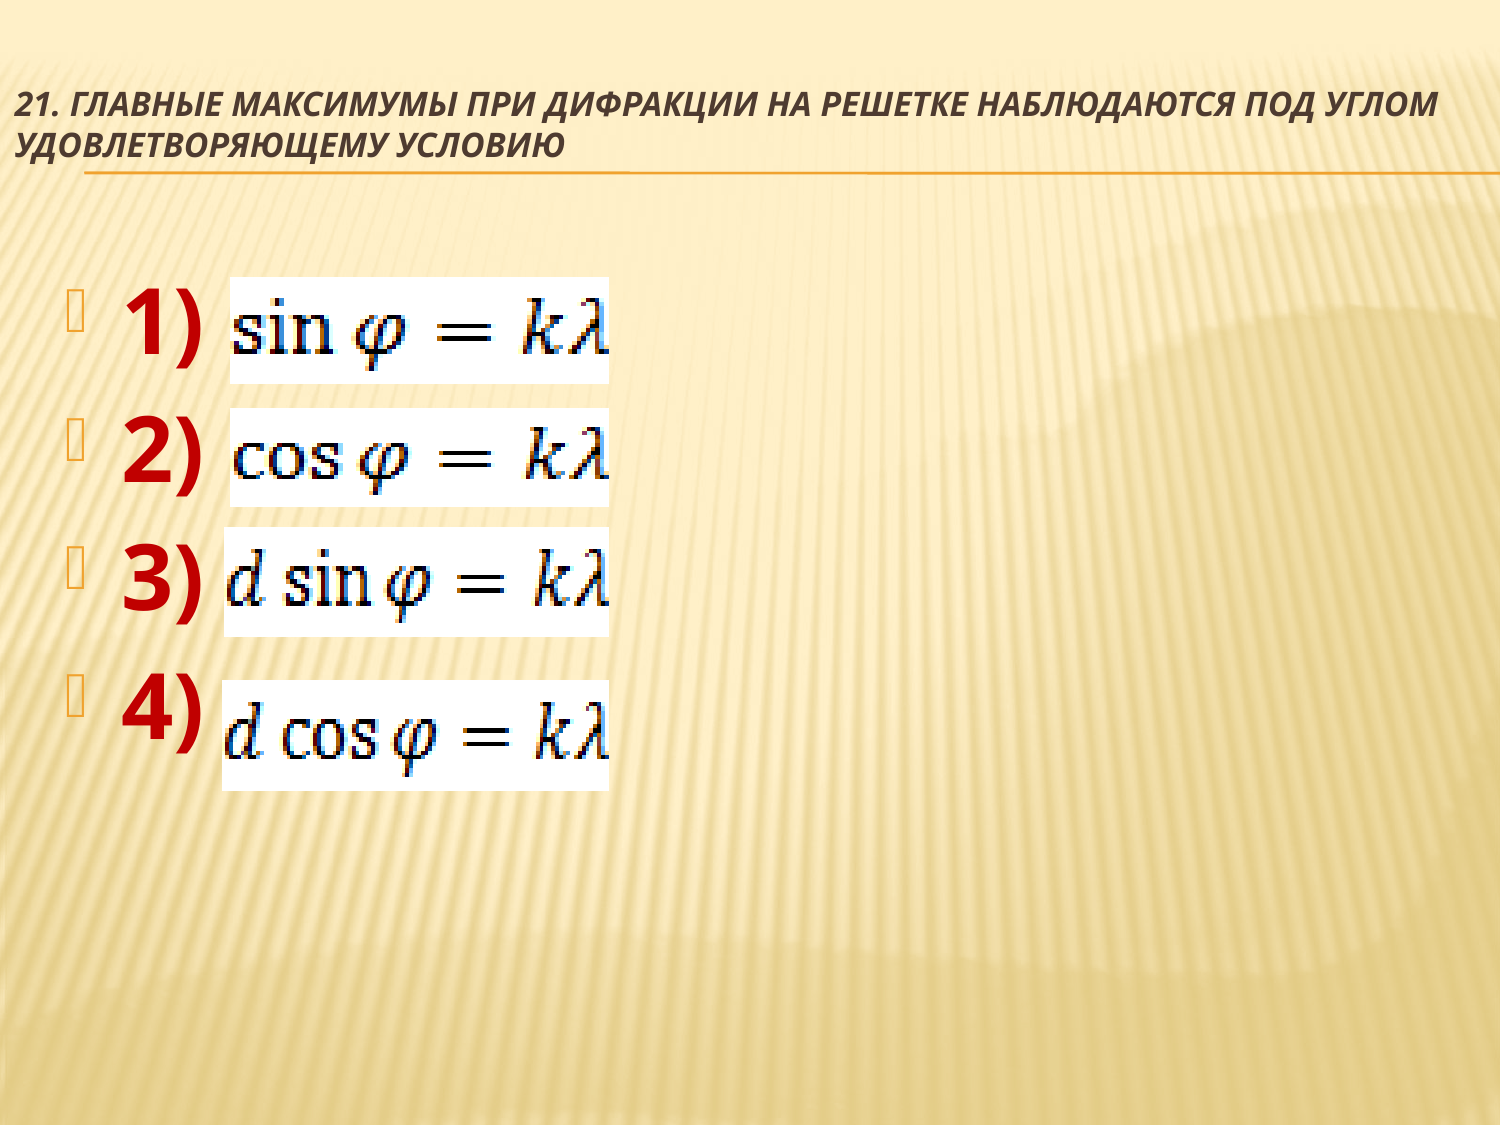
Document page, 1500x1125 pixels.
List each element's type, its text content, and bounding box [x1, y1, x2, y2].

list 1) 2) 3) 4) [50, 254, 1475, 998]
title 21. Главные максимумы при дифракции на решетке наблюдаются под углом удовлетворяющему условию [0, 75, 1500, 213]
picture [229, 276, 609, 384]
picture [222, 680, 609, 791]
picture [224, 526, 609, 638]
picture [229, 408, 609, 508]
